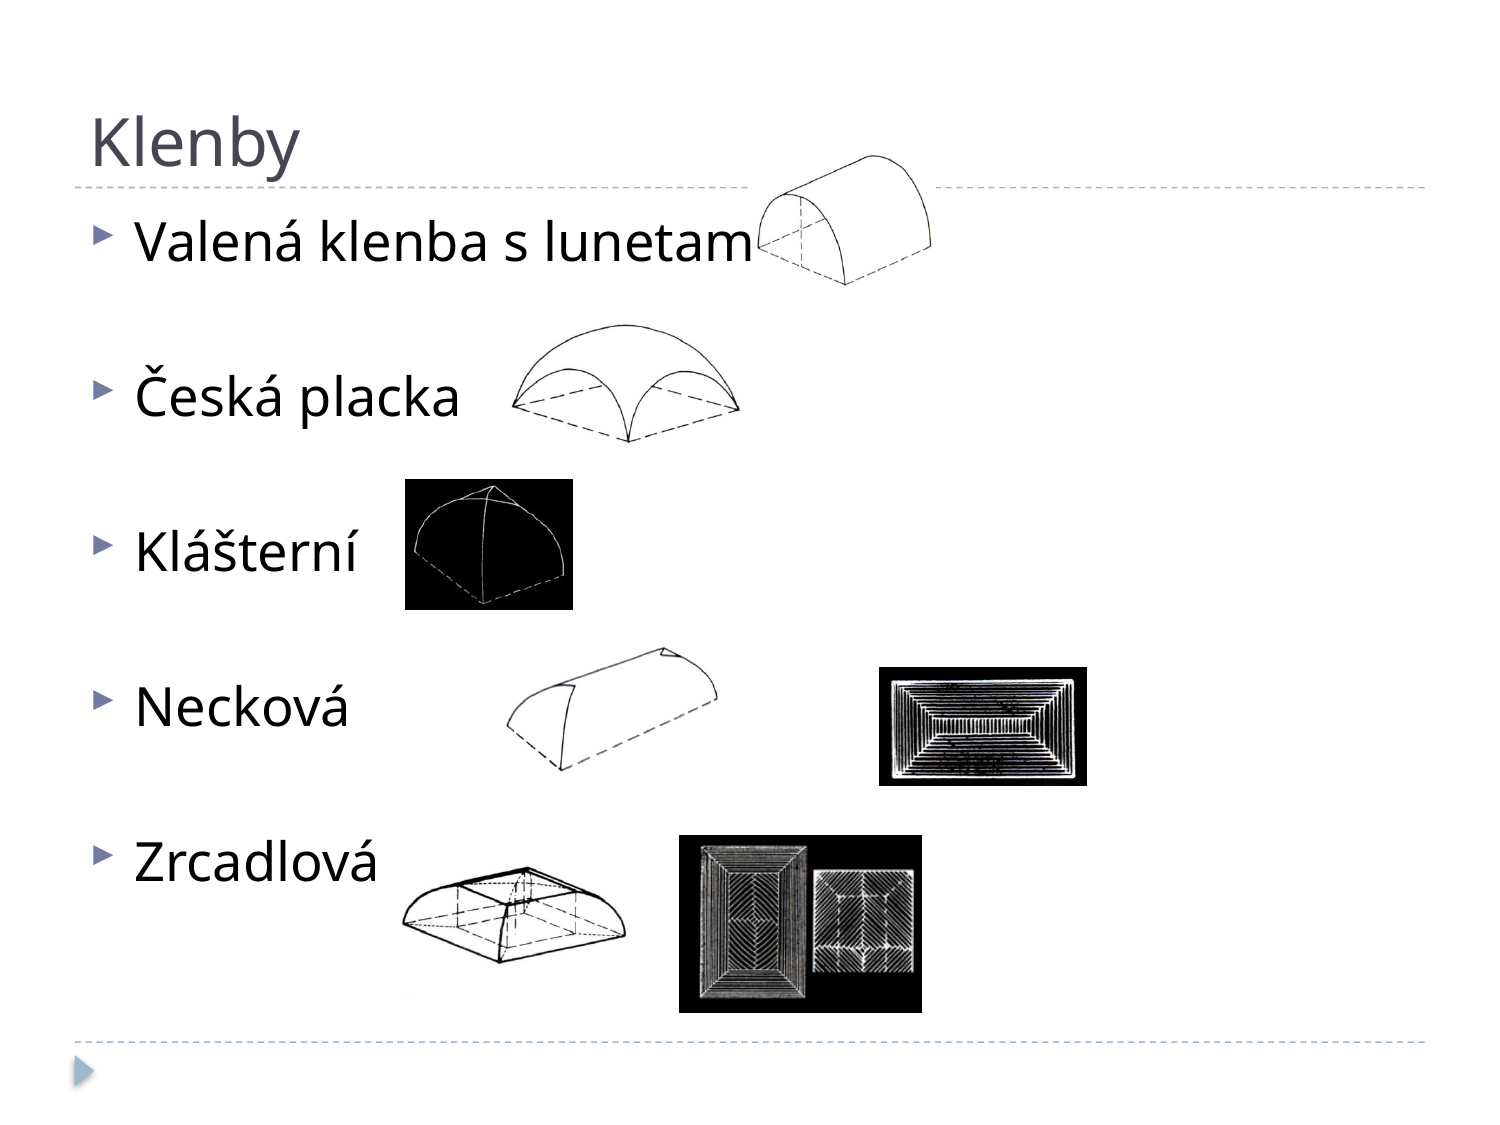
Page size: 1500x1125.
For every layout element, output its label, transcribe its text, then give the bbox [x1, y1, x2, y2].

picture [751, 148, 936, 291]
title Klenby [75, 24, 1425, 188]
picture [678, 835, 922, 1013]
picture [879, 667, 1088, 787]
list Valená klenba s lunetami Česká placka Klášterní Necková Zrcadlová [75, 200, 1425, 1010]
picture [383, 849, 634, 1026]
picture [404, 479, 574, 610]
picture [501, 314, 753, 451]
picture [498, 642, 728, 776]
